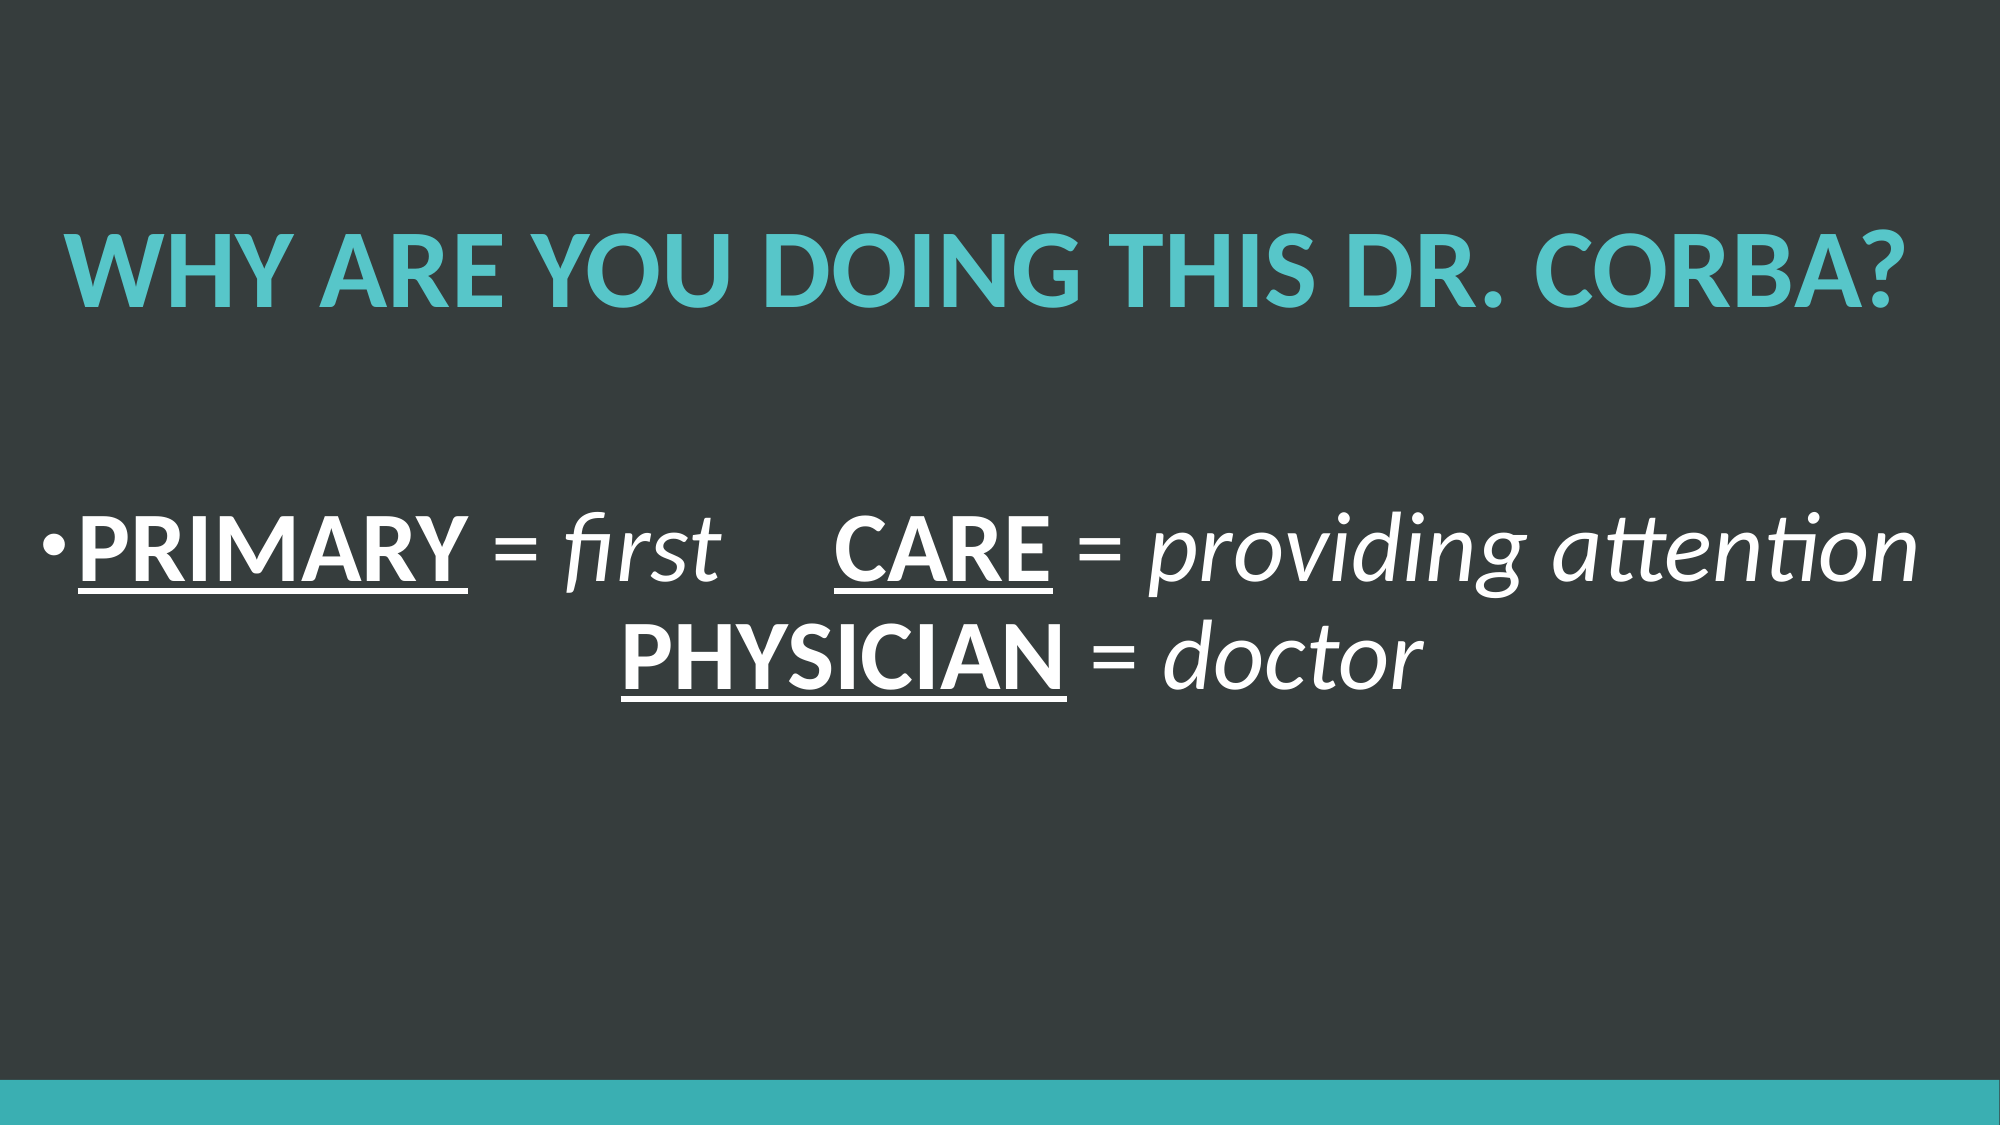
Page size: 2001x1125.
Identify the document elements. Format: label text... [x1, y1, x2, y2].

list PRIMARY = first CARE = providing attention PHYSICIAN = doctor [0, 487, 2000, 1125]
title WHY ARE YOU DOING THIS DR. CORBA? [0, 0, 2000, 340]
